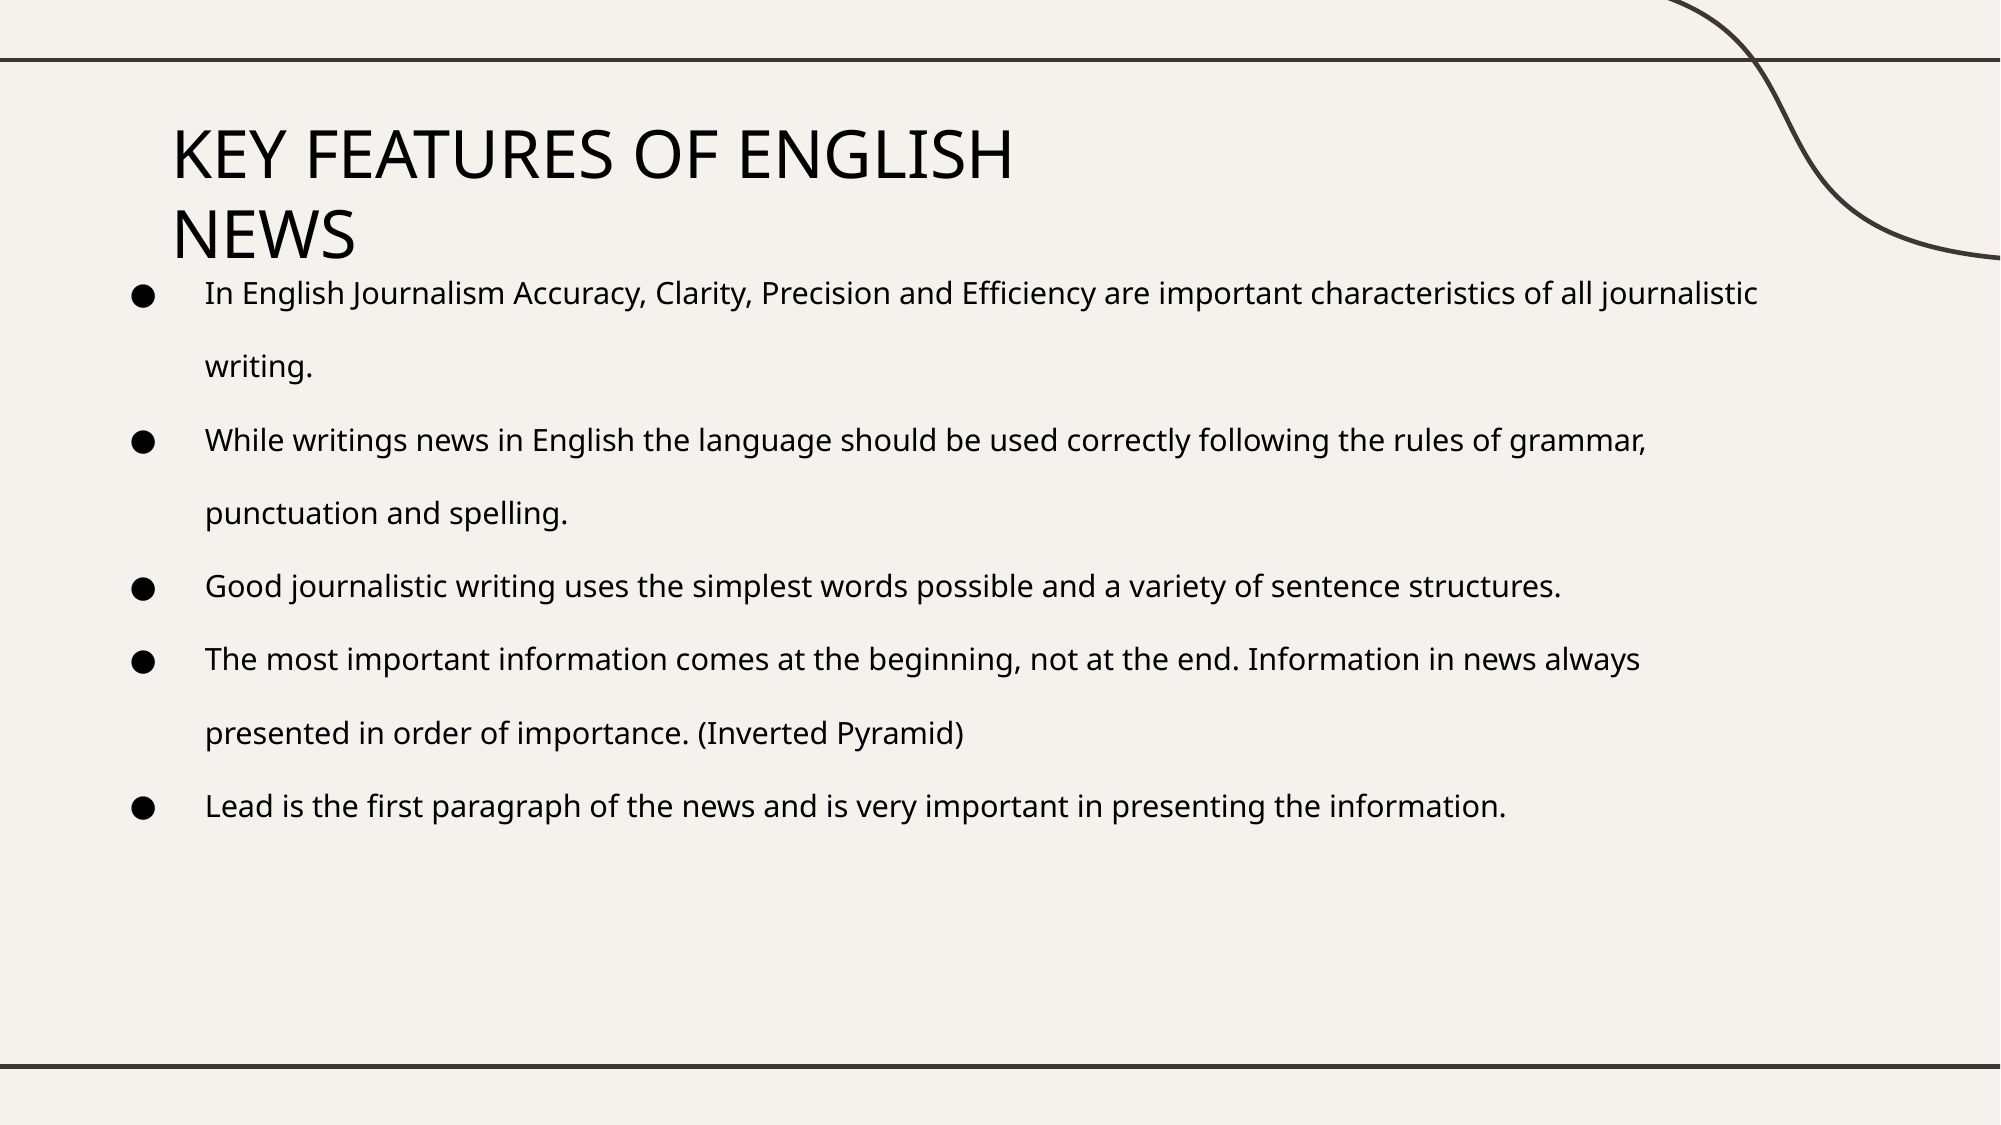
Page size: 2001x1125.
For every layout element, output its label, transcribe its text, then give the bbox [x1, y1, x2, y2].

title KEY FEATURES OF ENGLISH NEWS [156, 97, 1187, 222]
list In English Journalism Accuracy, Clarity, Precision and Efficiency are important characteristics of all journalistic writing. While writings news in English the language should be used correctly following the rules of grammar, punctuation and spelling. Good journalistic writing uses the simplest words possible and a variety of sentence structures. The most important information comes at the beginning, not at the end. Information in news always presented in order of importance. (Inverted Pyramid) Lead is the first paragraph of the news and is very important in presenting the information. [89, 222, 1778, 944]
